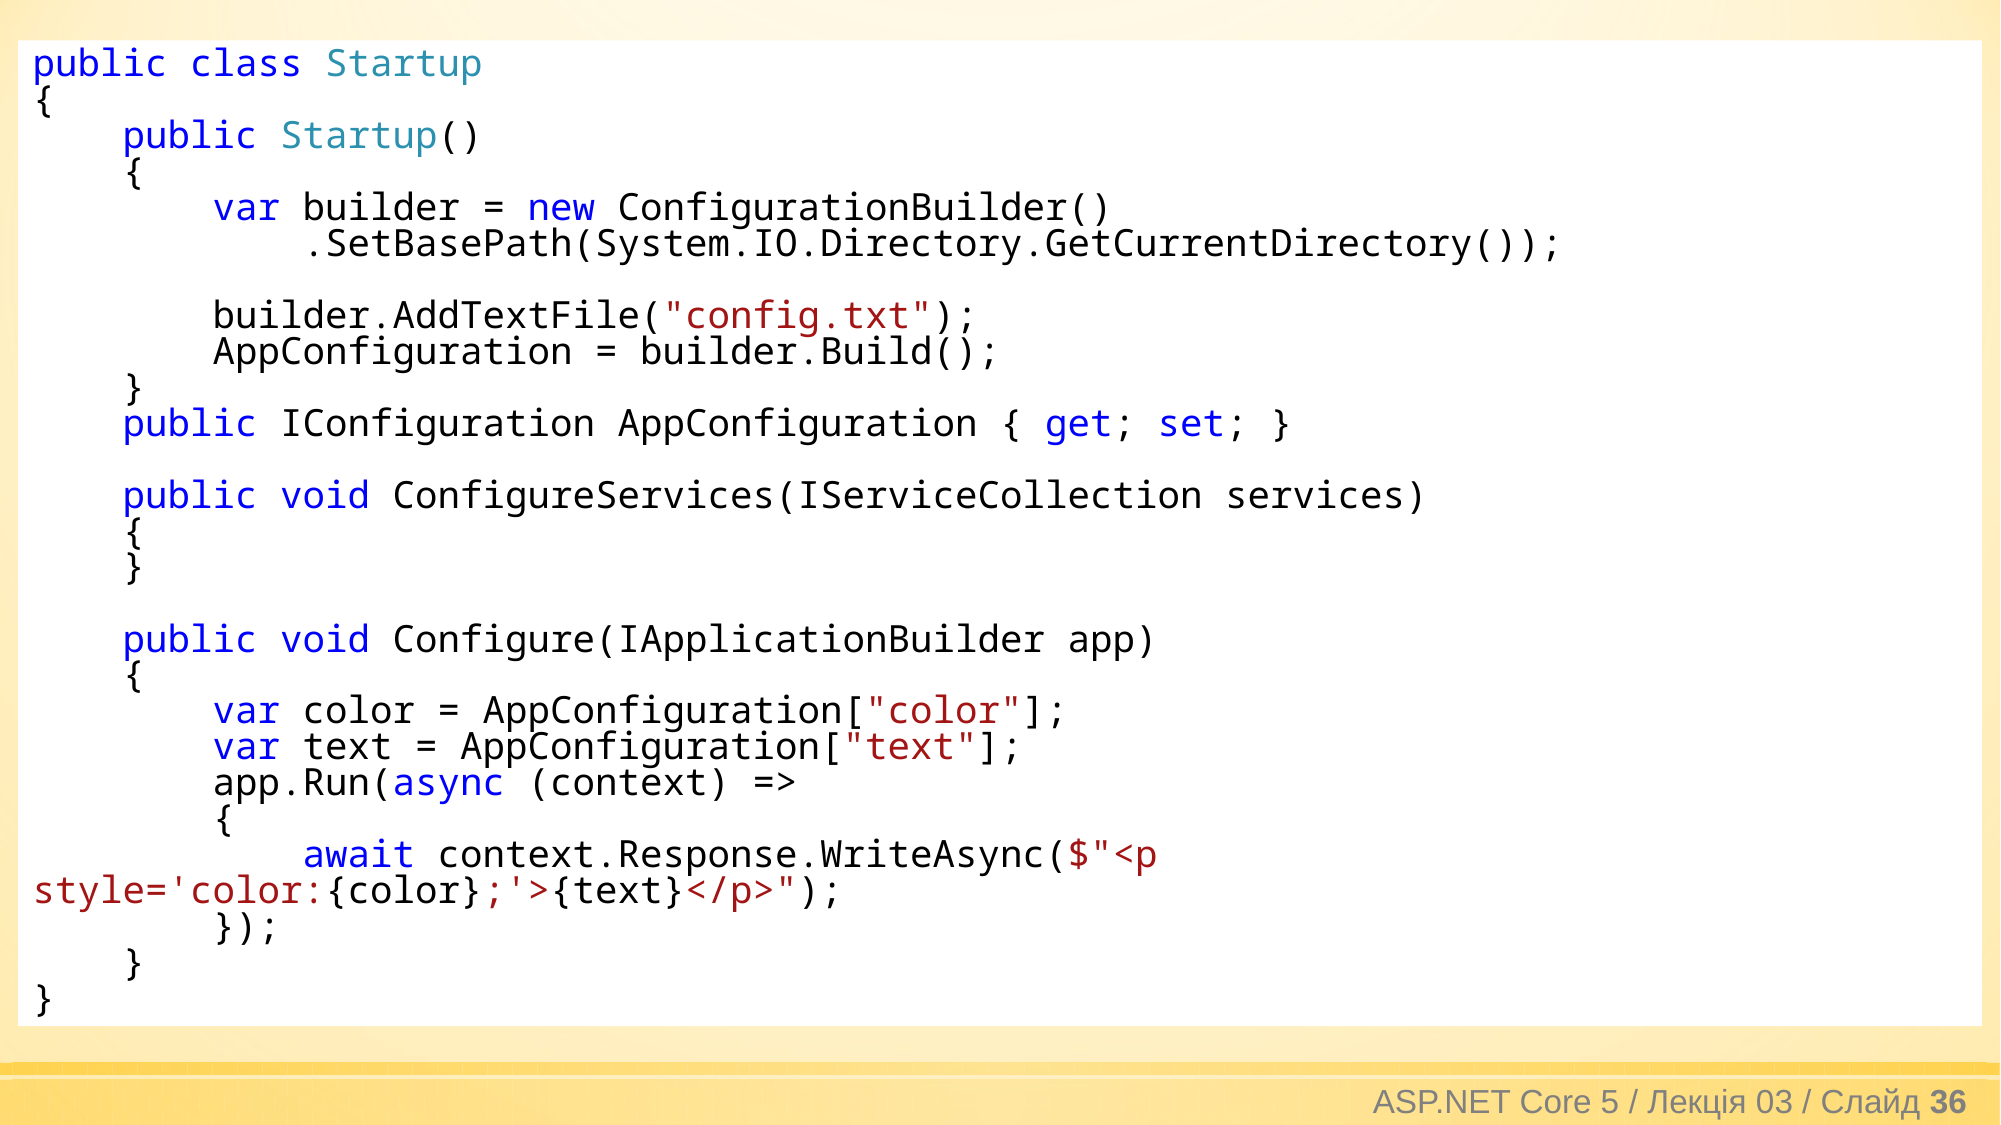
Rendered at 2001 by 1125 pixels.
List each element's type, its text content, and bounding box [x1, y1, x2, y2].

picture [0, 0, 2001, 1125]
footer ASP.NET Core 5 / Лекція 03 / Слайд 36 [1101, 1080, 1982, 1120]
text_box public class Startup { public Startup() { var builder = new ConfigurationBuilder() .SetBasePath(System.IO.Directory.GetCurrentDirectory()); builder.AddTextFile("config.txt"); AppConfiguration = builder.Build(); } public IConfiguration AppConfiguration { get; set; } public void ConfigureServices(IServiceCollection services) { } public void Configure(IApplicationBuilder app) { var color = AppConfiguration["color"]; var text = AppConfiguration["text"]; app.Run(async (context) => { await context.Response.WriteAsync($"<p style='color:{color};'>{text}</p>"); }); } } [18, 40, 1982, 1027]
